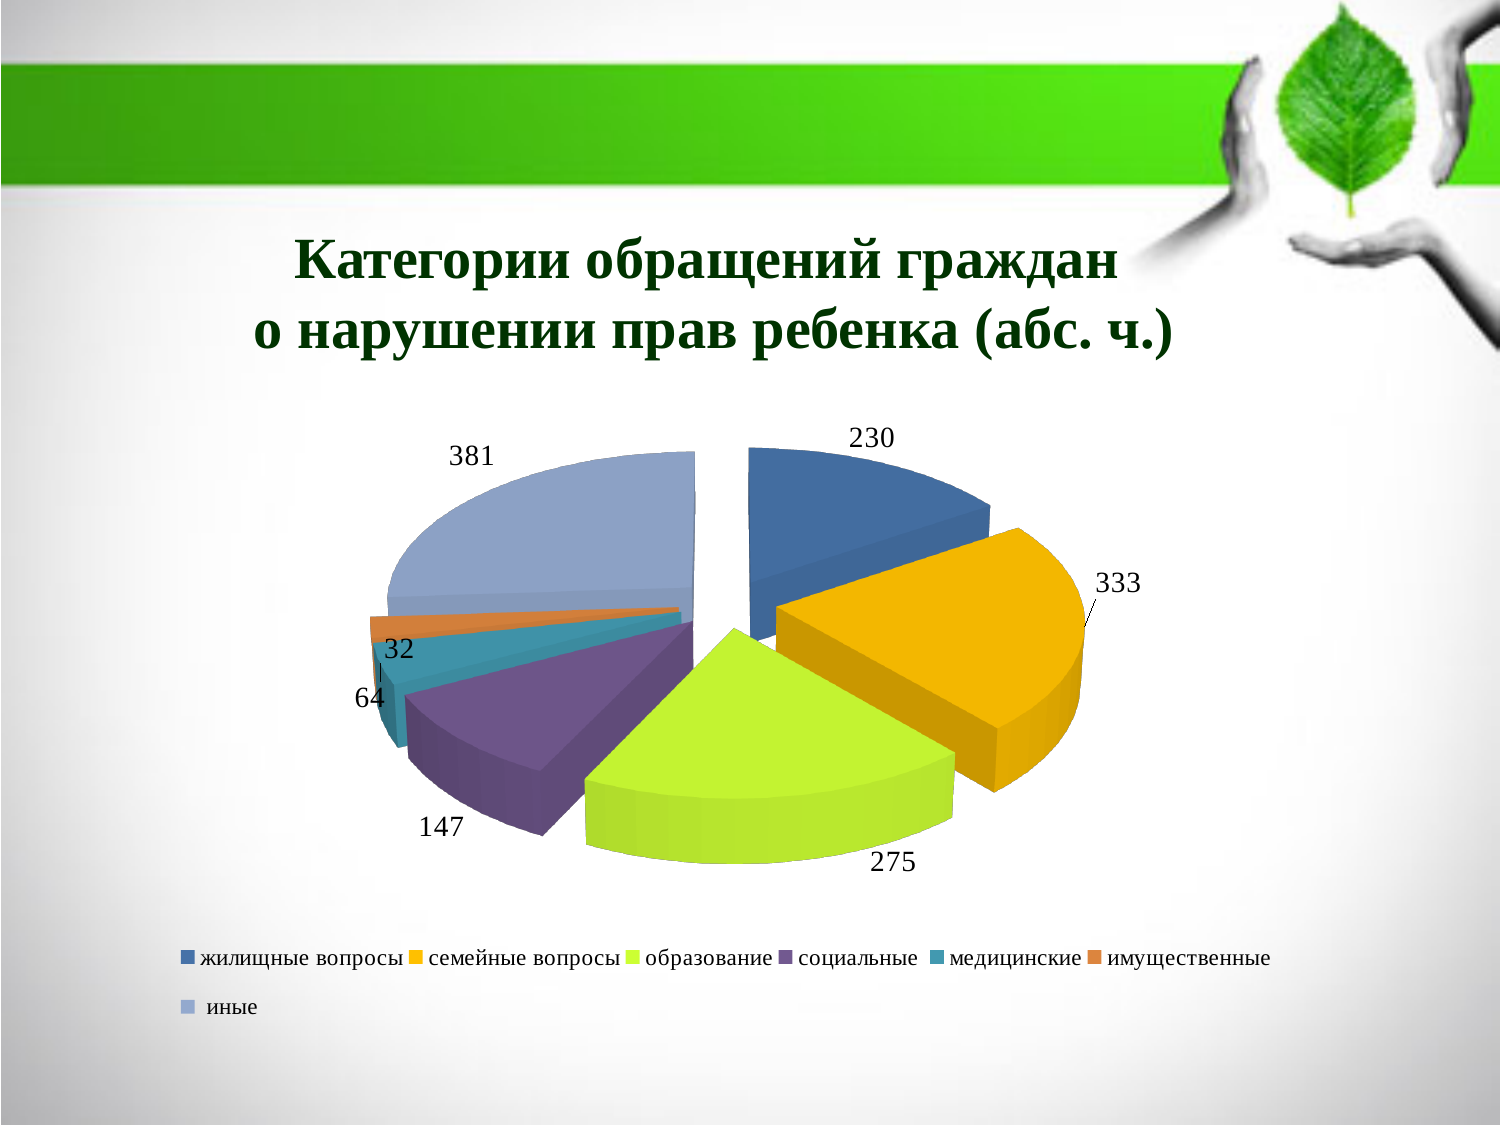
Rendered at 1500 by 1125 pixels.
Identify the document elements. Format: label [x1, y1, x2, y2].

picture [1, 0, 1500, 1125]
chart [147, 408, 1306, 1048]
